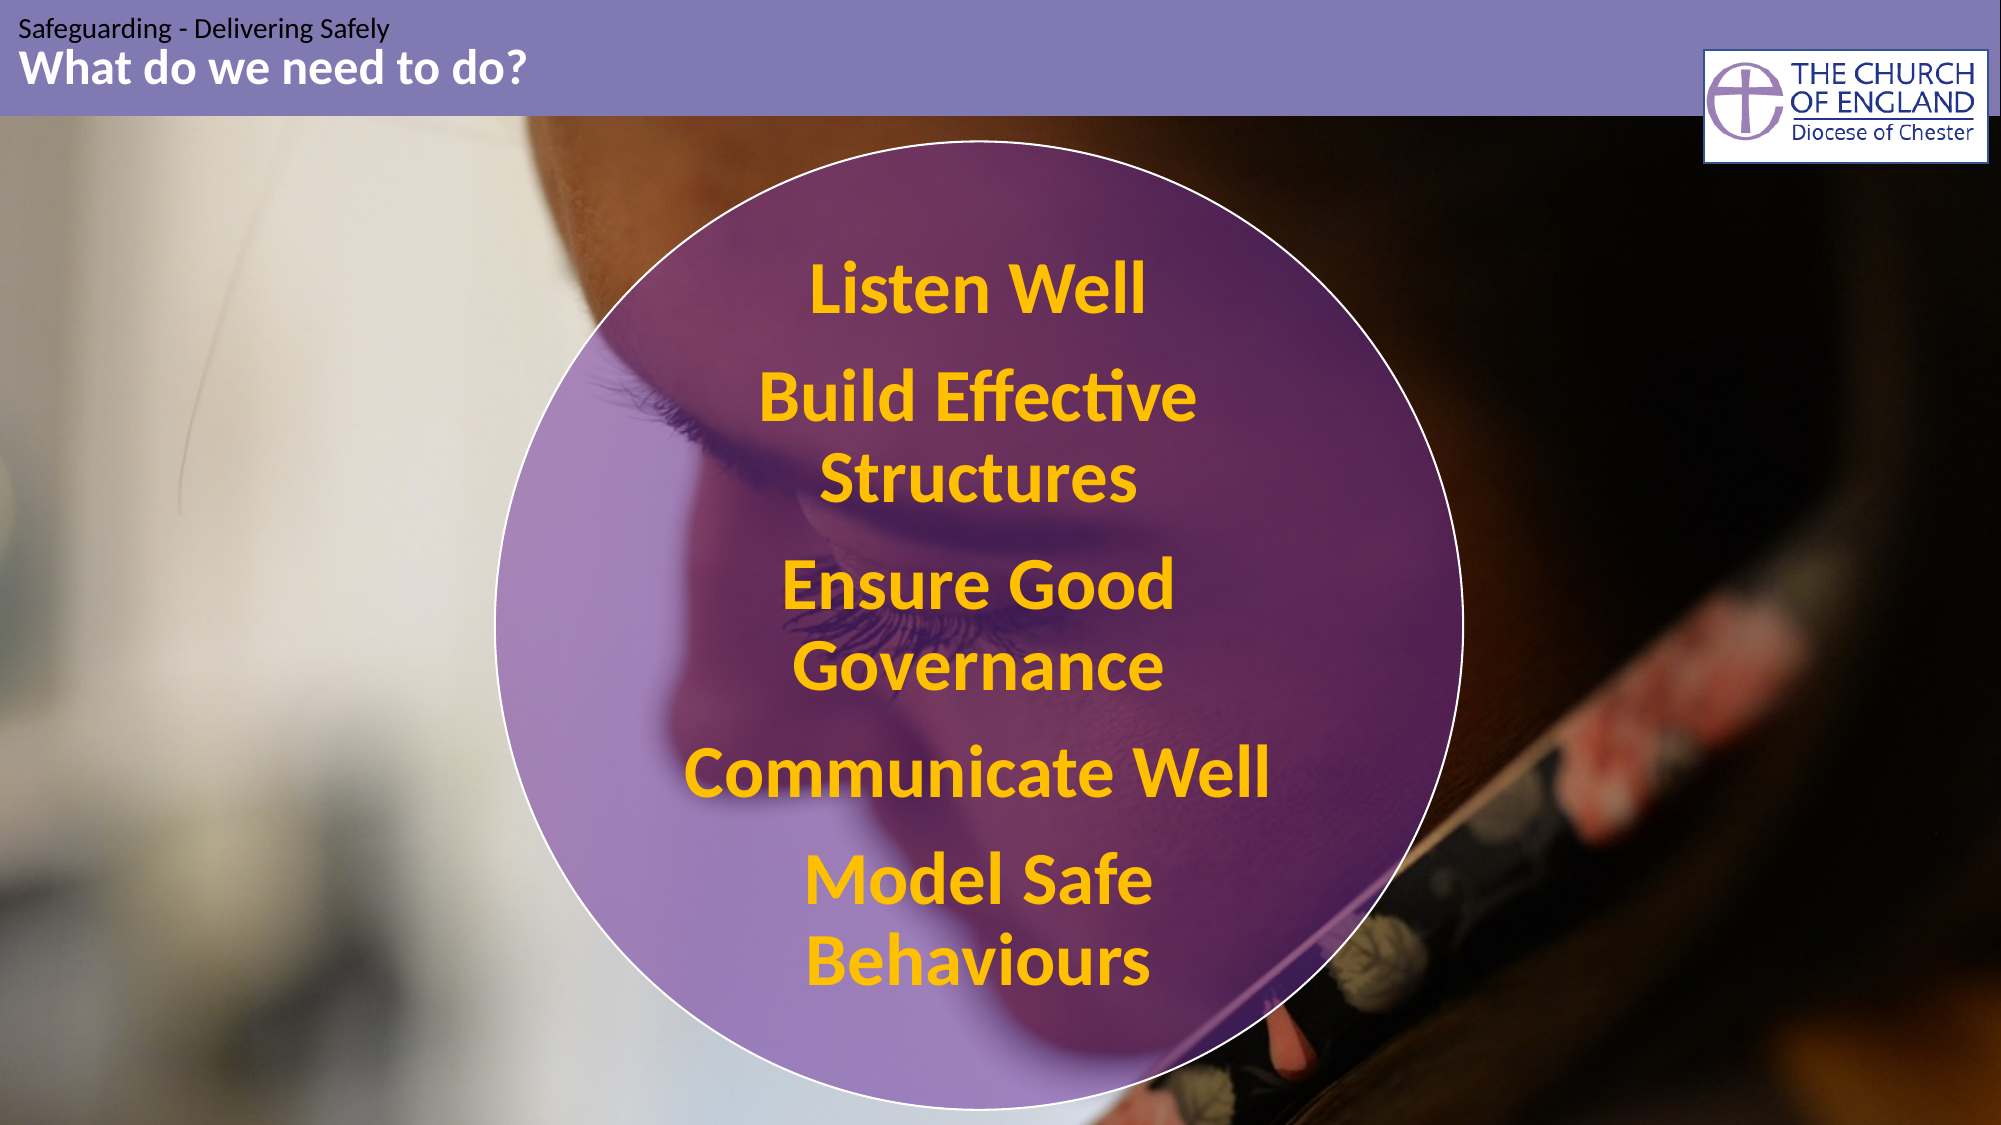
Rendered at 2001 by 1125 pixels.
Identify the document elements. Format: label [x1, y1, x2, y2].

text_box [53, 141, 1905, 1110]
picture [0, 0, 2001, 1125]
